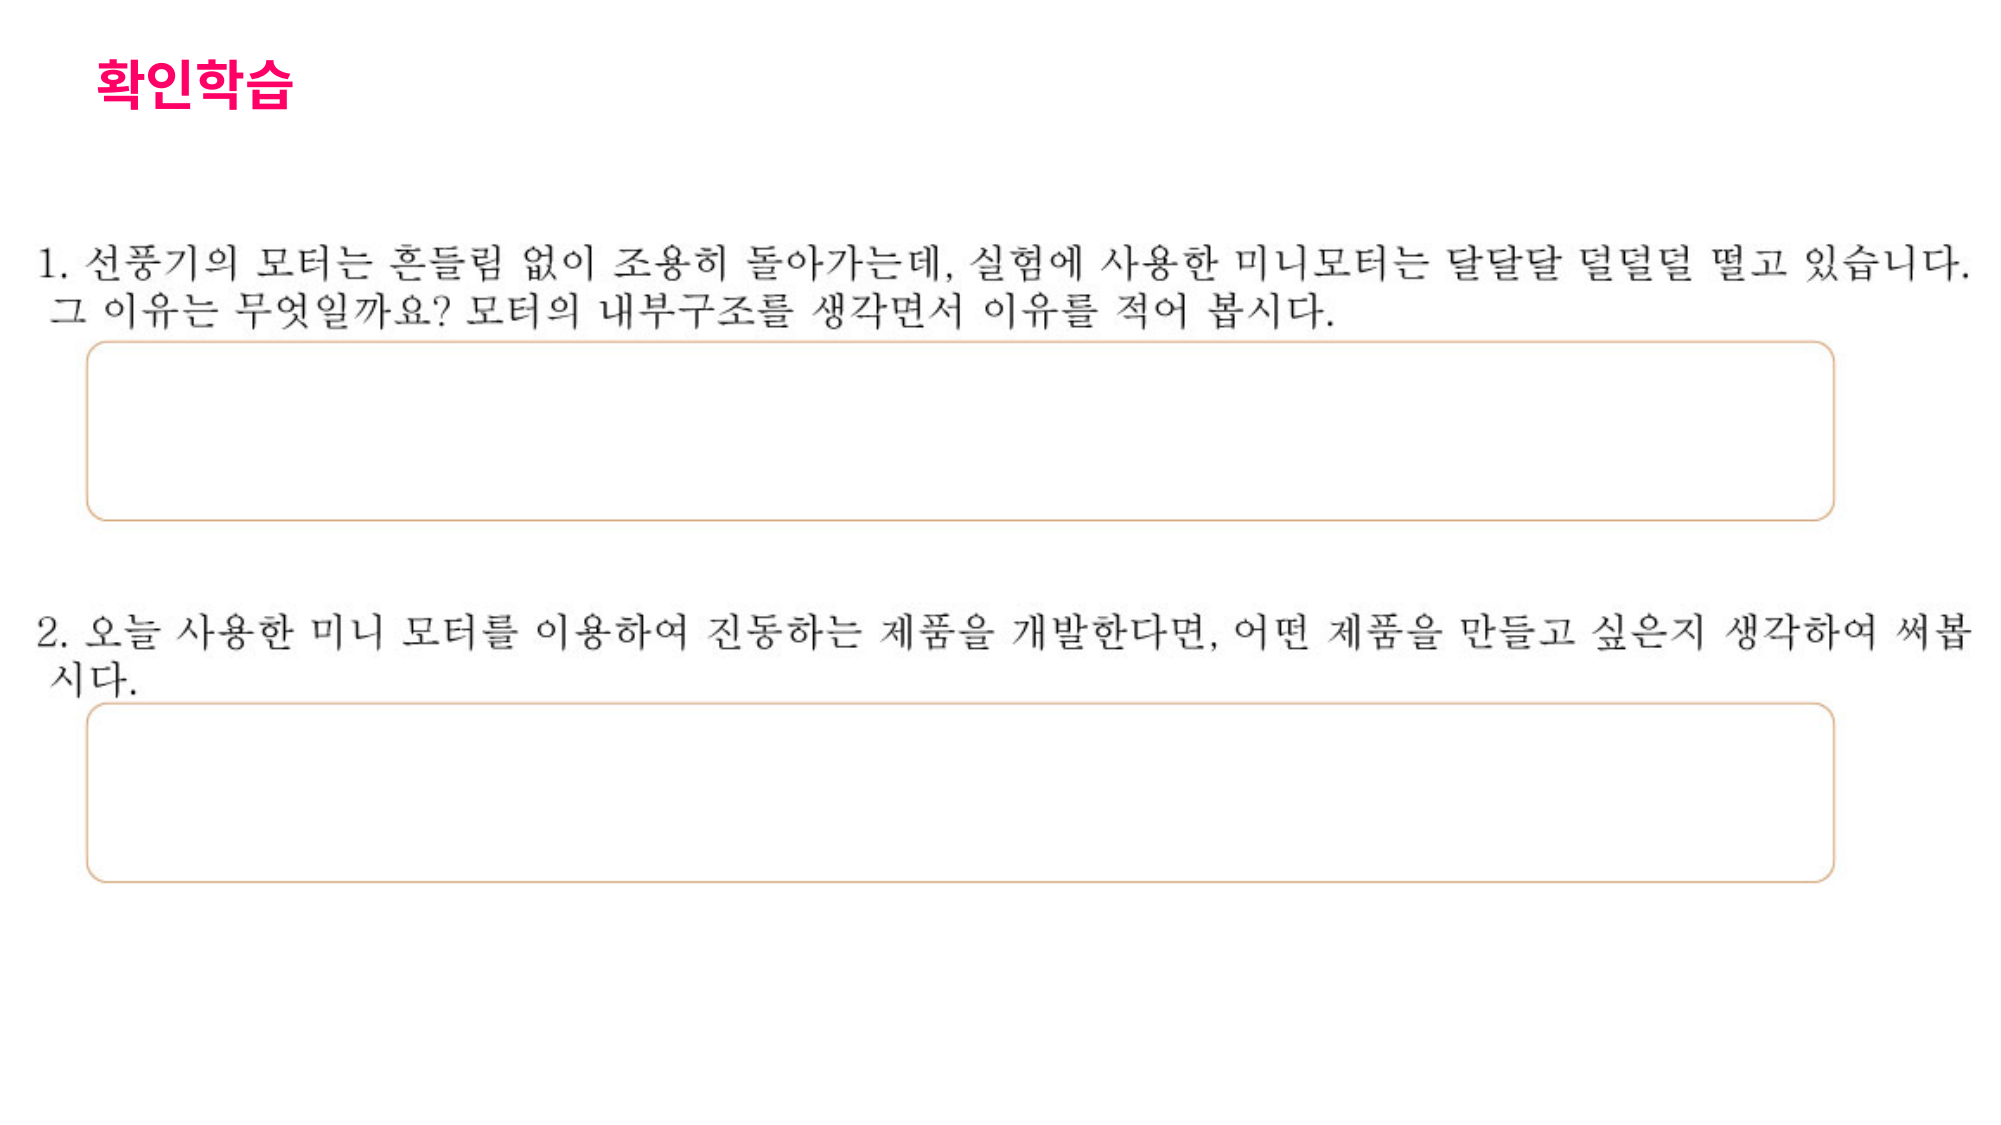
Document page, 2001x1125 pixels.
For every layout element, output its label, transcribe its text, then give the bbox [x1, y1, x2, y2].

text_box 확인학습 [81, 36, 502, 108]
picture [35, 243, 1975, 885]
